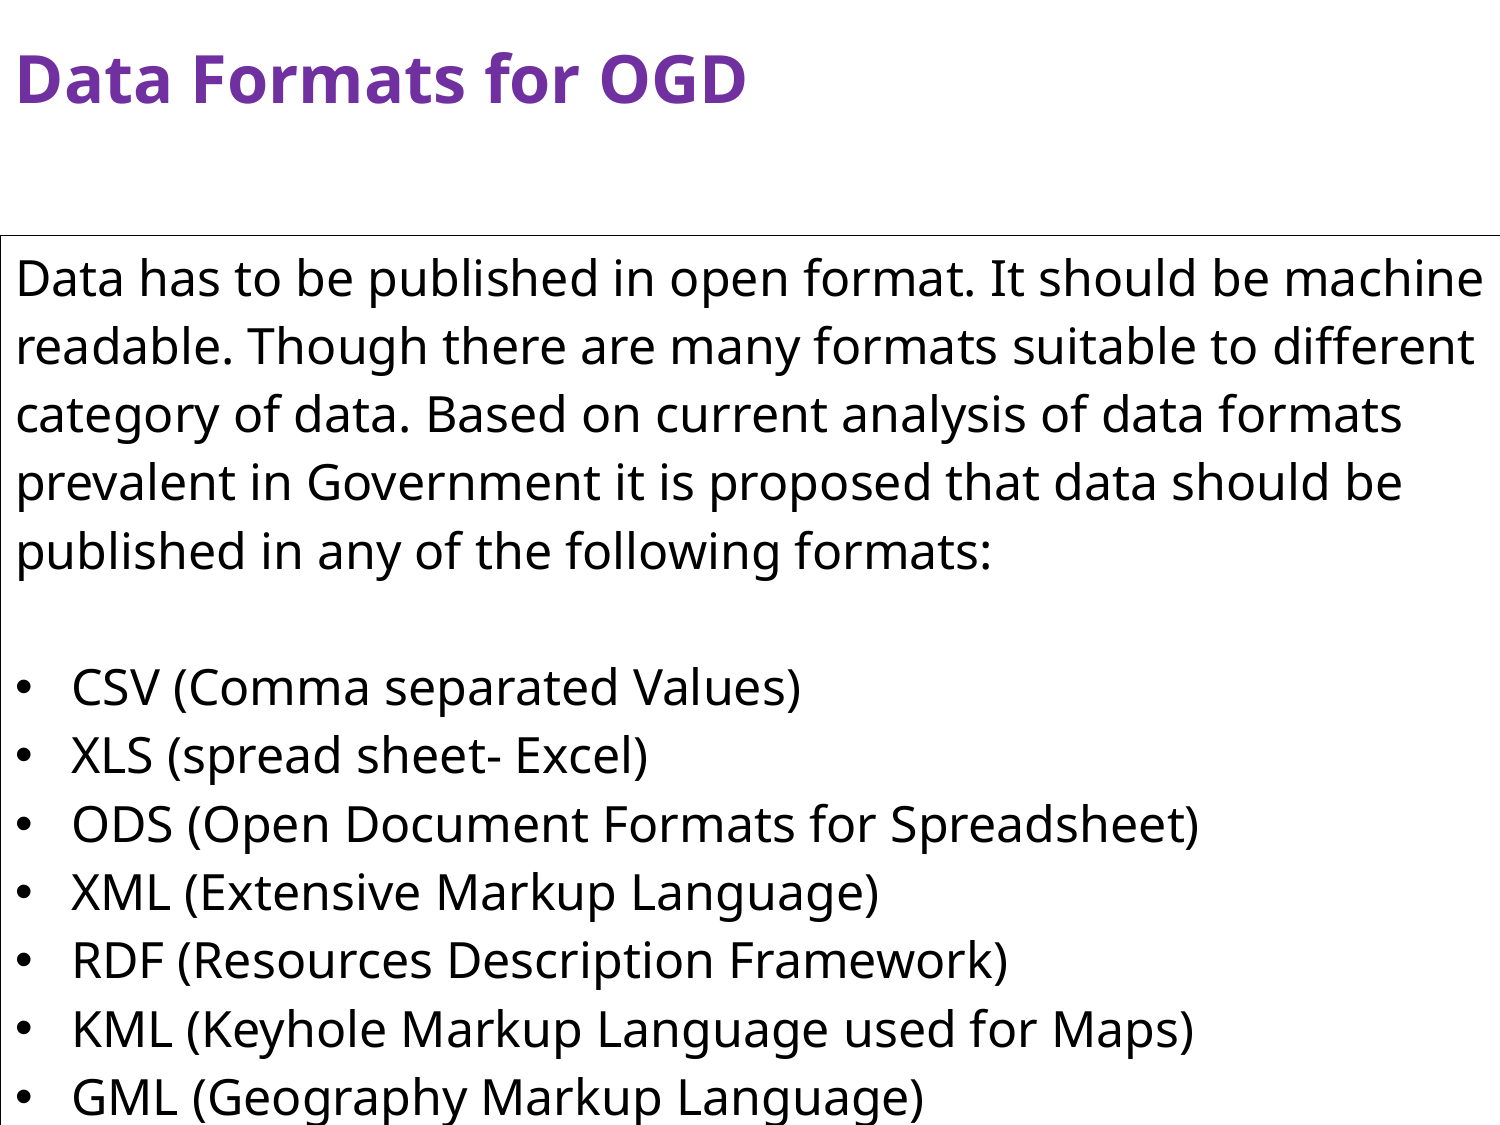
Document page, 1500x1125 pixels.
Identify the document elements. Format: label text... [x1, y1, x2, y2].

text_box Data Formats for OGD [0, 29, 1325, 209]
text_box [925, 372, 956, 478]
table_header Data has to be published in open format. It should be machine readable. Though there are many formats suitable to different category of data. Based on current analysis of data formats prevalent in Government it is proposed that data should be published in any of the following formats: CSV (Comma separated Values) XLS (spread sheet- Excel) ODS (Open Document Formats for Spreadsheet) XML (Extensive Markup Language) RDF (Resources Description Framework) KML (Keyhole Markup Language used for Maps) GML (Geography Markup Language) RSS/ATOM (Fast changing data e.g. hourly/daily) [1, 236, 1500, 1125]
